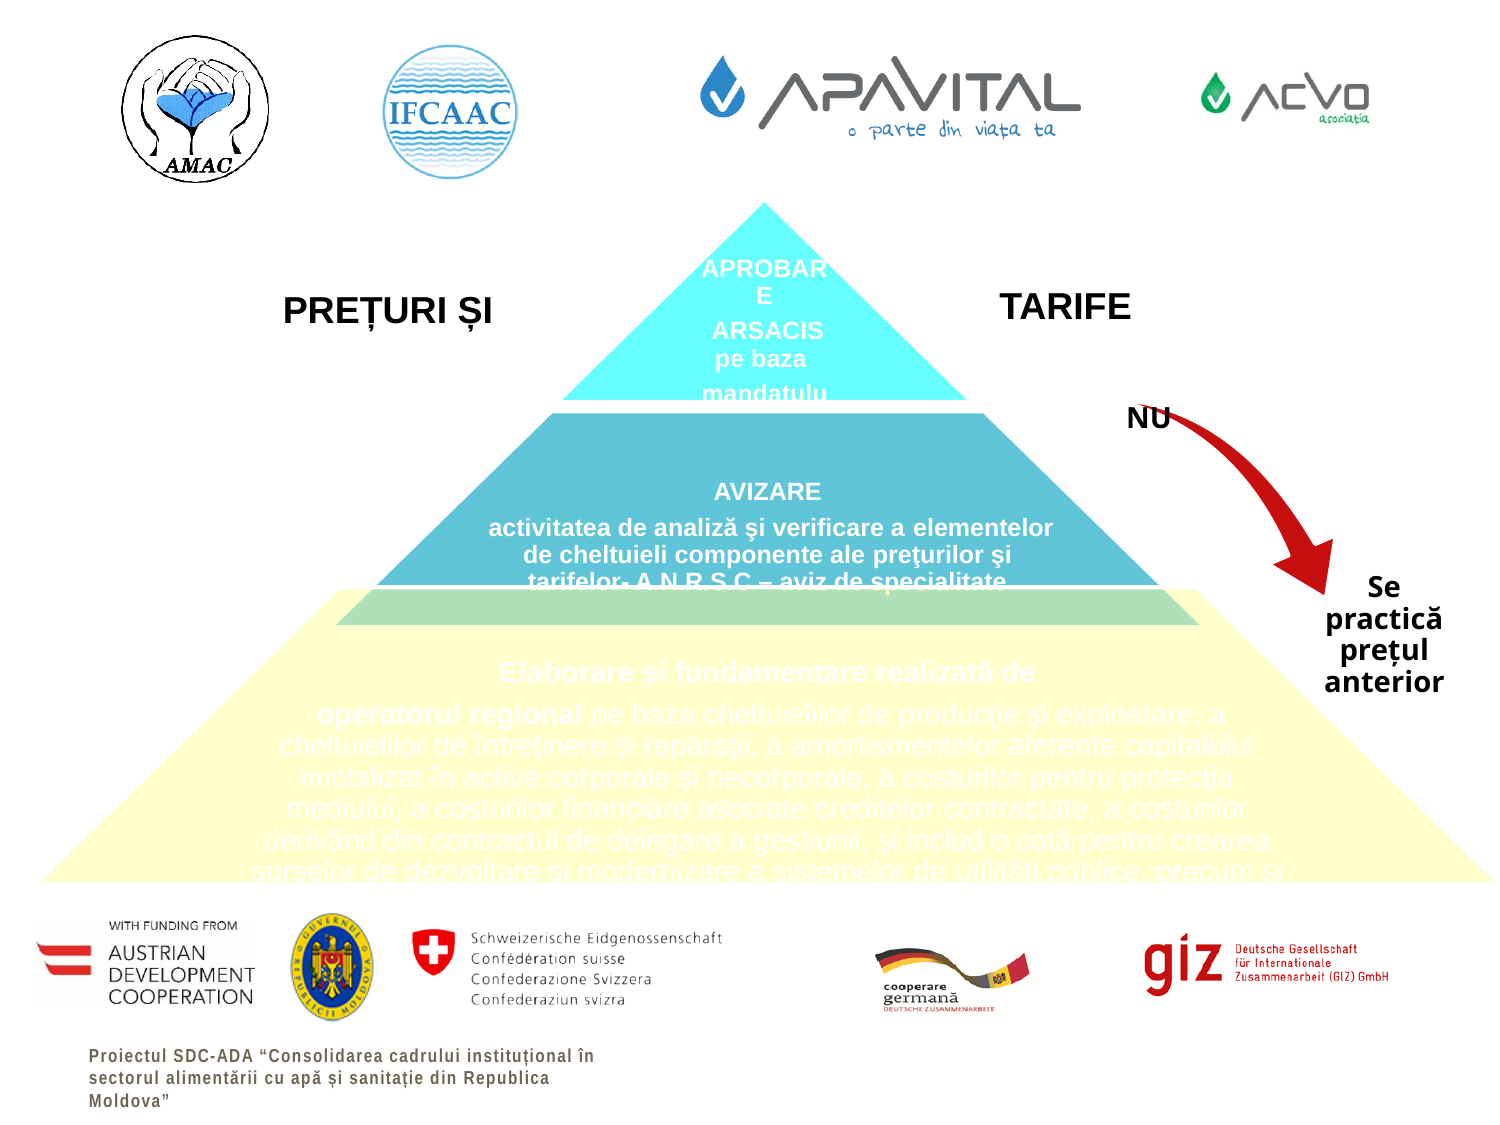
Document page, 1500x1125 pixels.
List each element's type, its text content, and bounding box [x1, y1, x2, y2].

slide_number [162, 1084, 376, 1125]
picture [409, 927, 729, 1008]
picture [35, 921, 255, 1004]
picture [700, 55, 1081, 141]
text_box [1015, 347, 1500, 643]
picture [288, 914, 376, 1023]
picture [1129, 20, 1441, 176]
footer Proiectul SDC-ADA “Consolidarea cadrului instituțional în sectorul alimentării cu apă și sanitație din Republica Moldova” [73, 1035, 636, 1125]
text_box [35, 196, 1500, 914]
picture [1134, 927, 1401, 1008]
picture [121, 35, 269, 184]
picture [374, 35, 526, 187]
picture [862, 933, 1040, 1037]
